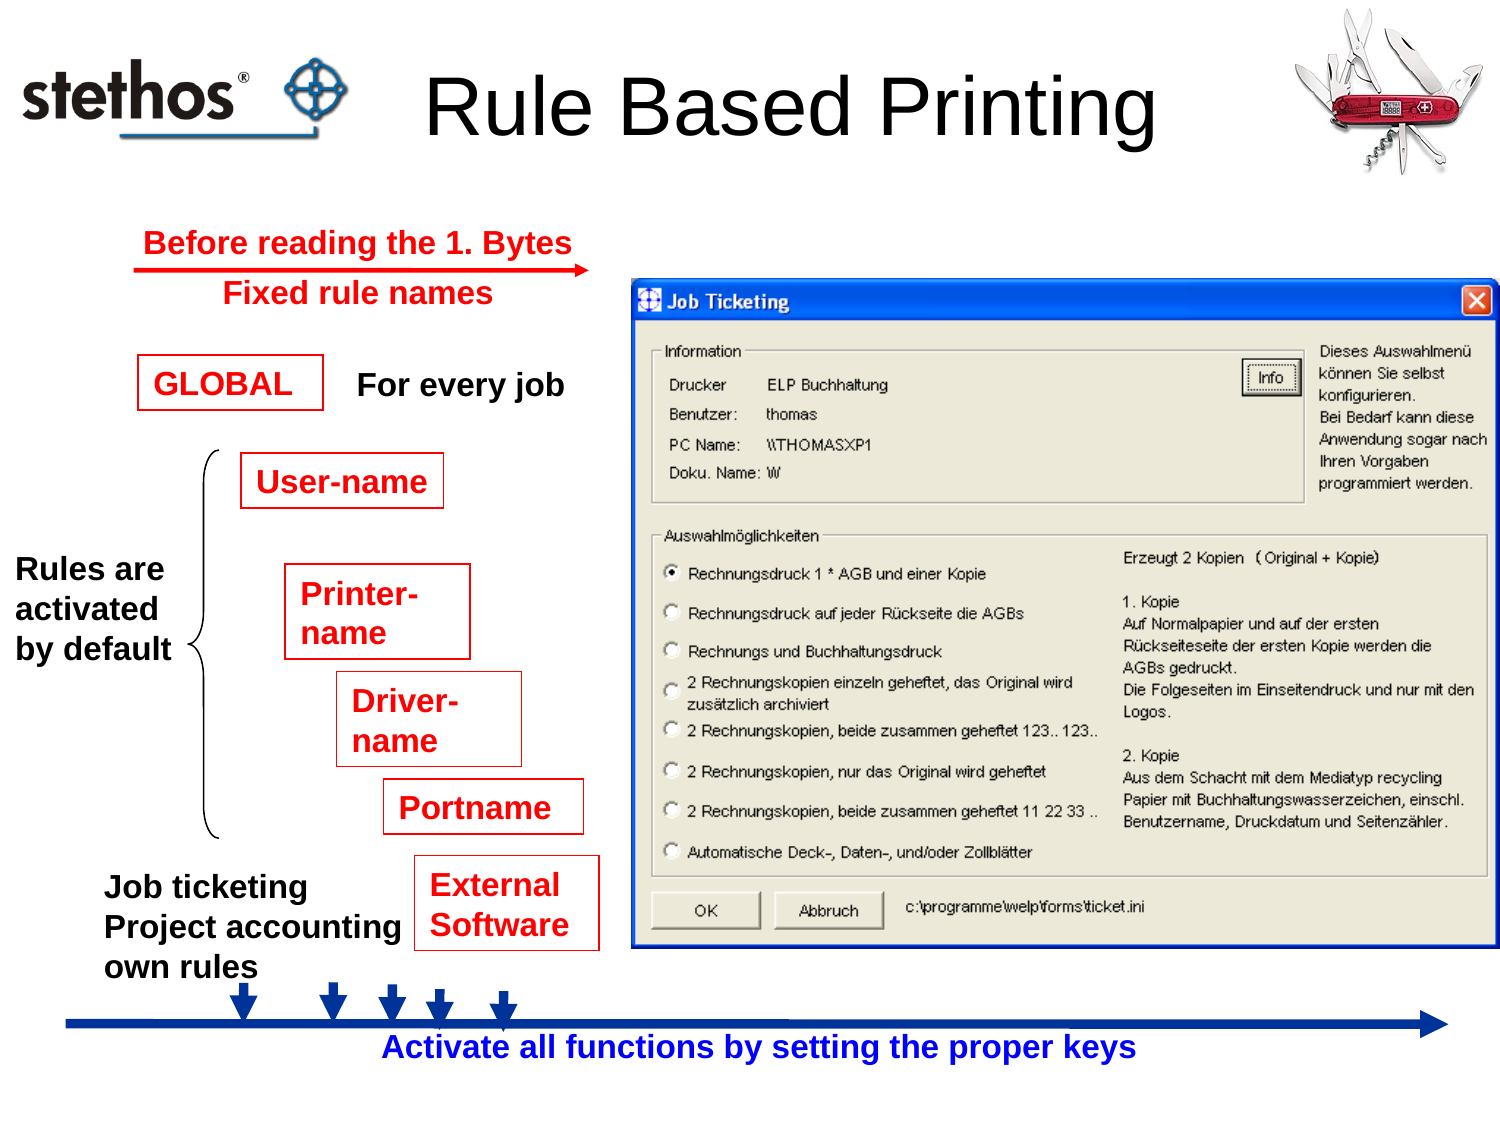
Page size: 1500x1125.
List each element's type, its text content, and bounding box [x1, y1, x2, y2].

text_box Before reading the 1. Bytes Fixed rule names [109, 213, 608, 319]
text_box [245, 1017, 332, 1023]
picture [1293, 7, 1484, 198]
text_box Activate all functions by setting the proper keys [73, 1017, 242, 1023]
text_box [508, 1017, 1449, 1031]
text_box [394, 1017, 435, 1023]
text_box GLOBAL [138, 354, 323, 410]
text_box User-name [241, 452, 444, 508]
text_box [203, 450, 220, 839]
text_box Printer-name [285, 563, 471, 659]
picture [631, 278, 1500, 950]
text_box Portname [383, 778, 584, 834]
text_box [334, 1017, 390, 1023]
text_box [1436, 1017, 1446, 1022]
picture [21, 33, 360, 161]
text_box Job ticketing Project accounting own rules [88, 857, 435, 993]
title Rule Based Printing [321, 45, 1262, 274]
text_box [386, 984, 399, 1026]
text_box [237, 982, 250, 1024]
text_box [326, 982, 340, 1024]
text_box Activate all functions by setting the proper keys [504, 1017, 1435, 1024]
text_box [433, 989, 446, 1030]
text_box Driver-name [336, 671, 522, 767]
text_box Rules are activated by default [0, 539, 218, 675]
text_box [497, 991, 510, 1032]
text_box External Software [414, 855, 600, 951]
text_box For every job [341, 355, 626, 411]
text_box Activate all functions by setting the proper keys [73, 1024, 1446, 1073]
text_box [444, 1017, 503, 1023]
